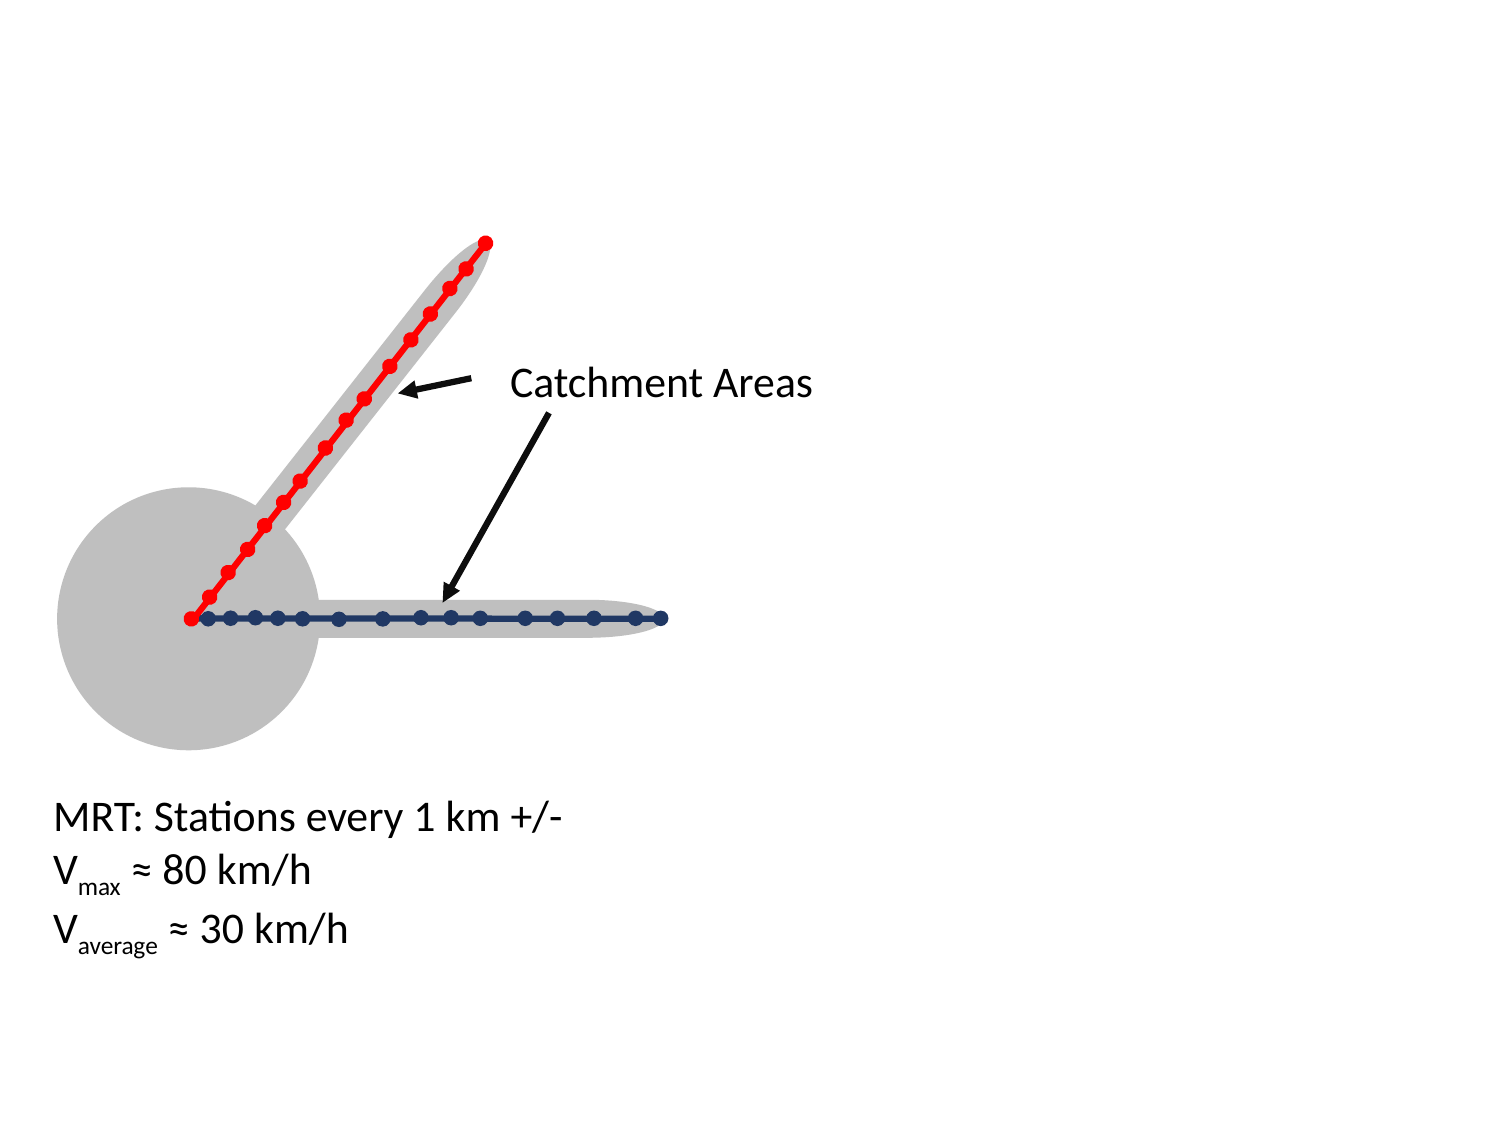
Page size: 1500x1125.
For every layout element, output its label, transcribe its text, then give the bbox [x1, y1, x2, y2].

text_box [270, 610, 286, 618]
text_box [223, 619, 239, 627]
text_box MRT: Stations every 1 km +/- Vmax ≈ 80 km/h Vaverage ≈ 30 km/h [38, 780, 669, 968]
text_box [443, 609, 459, 618]
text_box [442, 412, 549, 603]
text_box [200, 619, 216, 627]
text_box [212, 598, 659, 615]
text_box [472, 619, 488, 627]
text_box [397, 378, 472, 394]
text_box [517, 610, 533, 618]
text_box [375, 619, 391, 627]
text_box [627, 619, 644, 627]
text_box [194, 622, 660, 639]
text_box [413, 609, 429, 618]
text_box [472, 610, 489, 618]
text_box [200, 610, 216, 618]
text_box [375, 611, 391, 618]
text_box [331, 619, 347, 628]
text_box [586, 610, 602, 618]
text_box [247, 619, 263, 626]
text_box [627, 610, 644, 618]
text_box [270, 619, 286, 627]
text_box [413, 619, 429, 626]
text_box [653, 610, 669, 627]
text_box [549, 619, 566, 627]
text_box [586, 619, 602, 627]
text_box [517, 619, 533, 627]
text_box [104, 277, 580, 583]
text_box [247, 609, 264, 618]
text_box [294, 619, 311, 627]
text_box [222, 610, 239, 618]
text_box Catchment Areas [580, 346, 829, 414]
text_box [56, 516, 320, 752]
text_box [295, 610, 311, 618]
text_box [331, 611, 347, 618]
text_box [549, 610, 566, 618]
text_box [443, 619, 459, 626]
